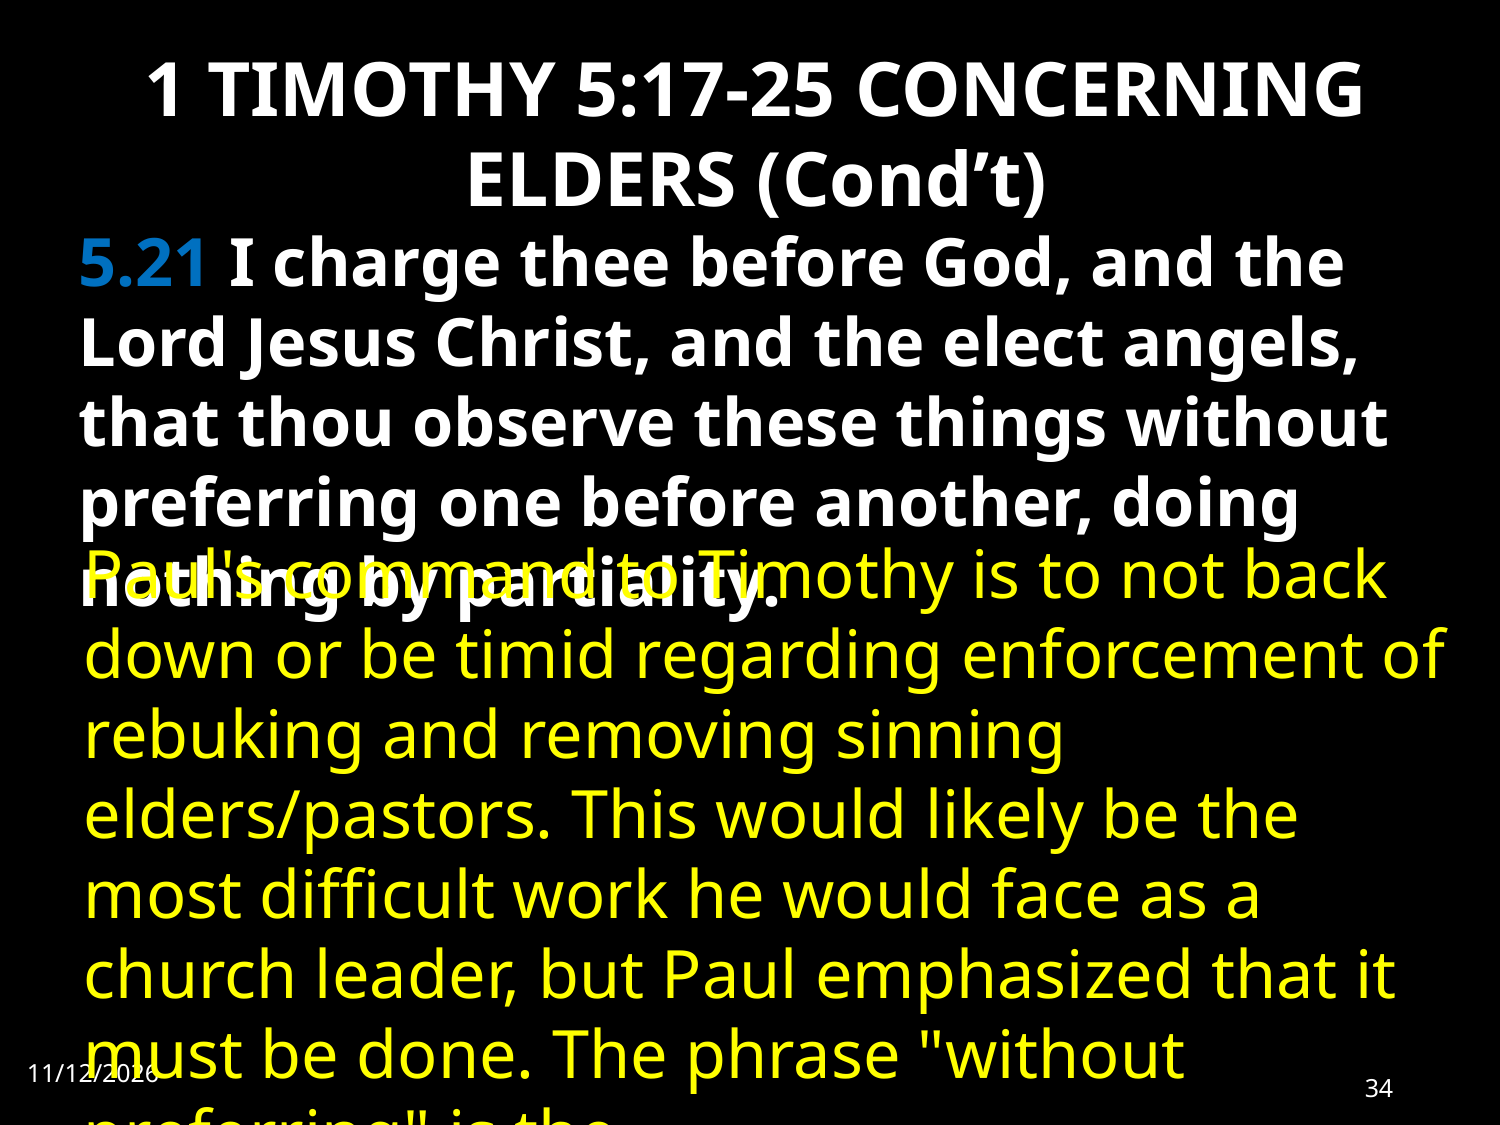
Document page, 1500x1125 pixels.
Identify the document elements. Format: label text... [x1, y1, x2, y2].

text_box 5.21 I charge thee before God, and the Lord Jesus Christ, and the elect angels, that thou observe these things without preferring one before another, doing nothing by partiality. [63, 212, 1489, 627]
text_box Paul's command to Timothy is to not back down or be timid regarding enforcement of rebuking and removing sinning elders/pastors. This would likely be the most difficult work he would face as a church leader, but Paul emphasized that it must be done. The phrase "without preferring" is the [69, 524, 1489, 1125]
text_box 7/31/2022 [12, 1049, 69, 1099]
title 1 TIMOTHY 5:17-25 CONCERNING ELDERS (Cond’t) [112, 24, 1400, 212]
